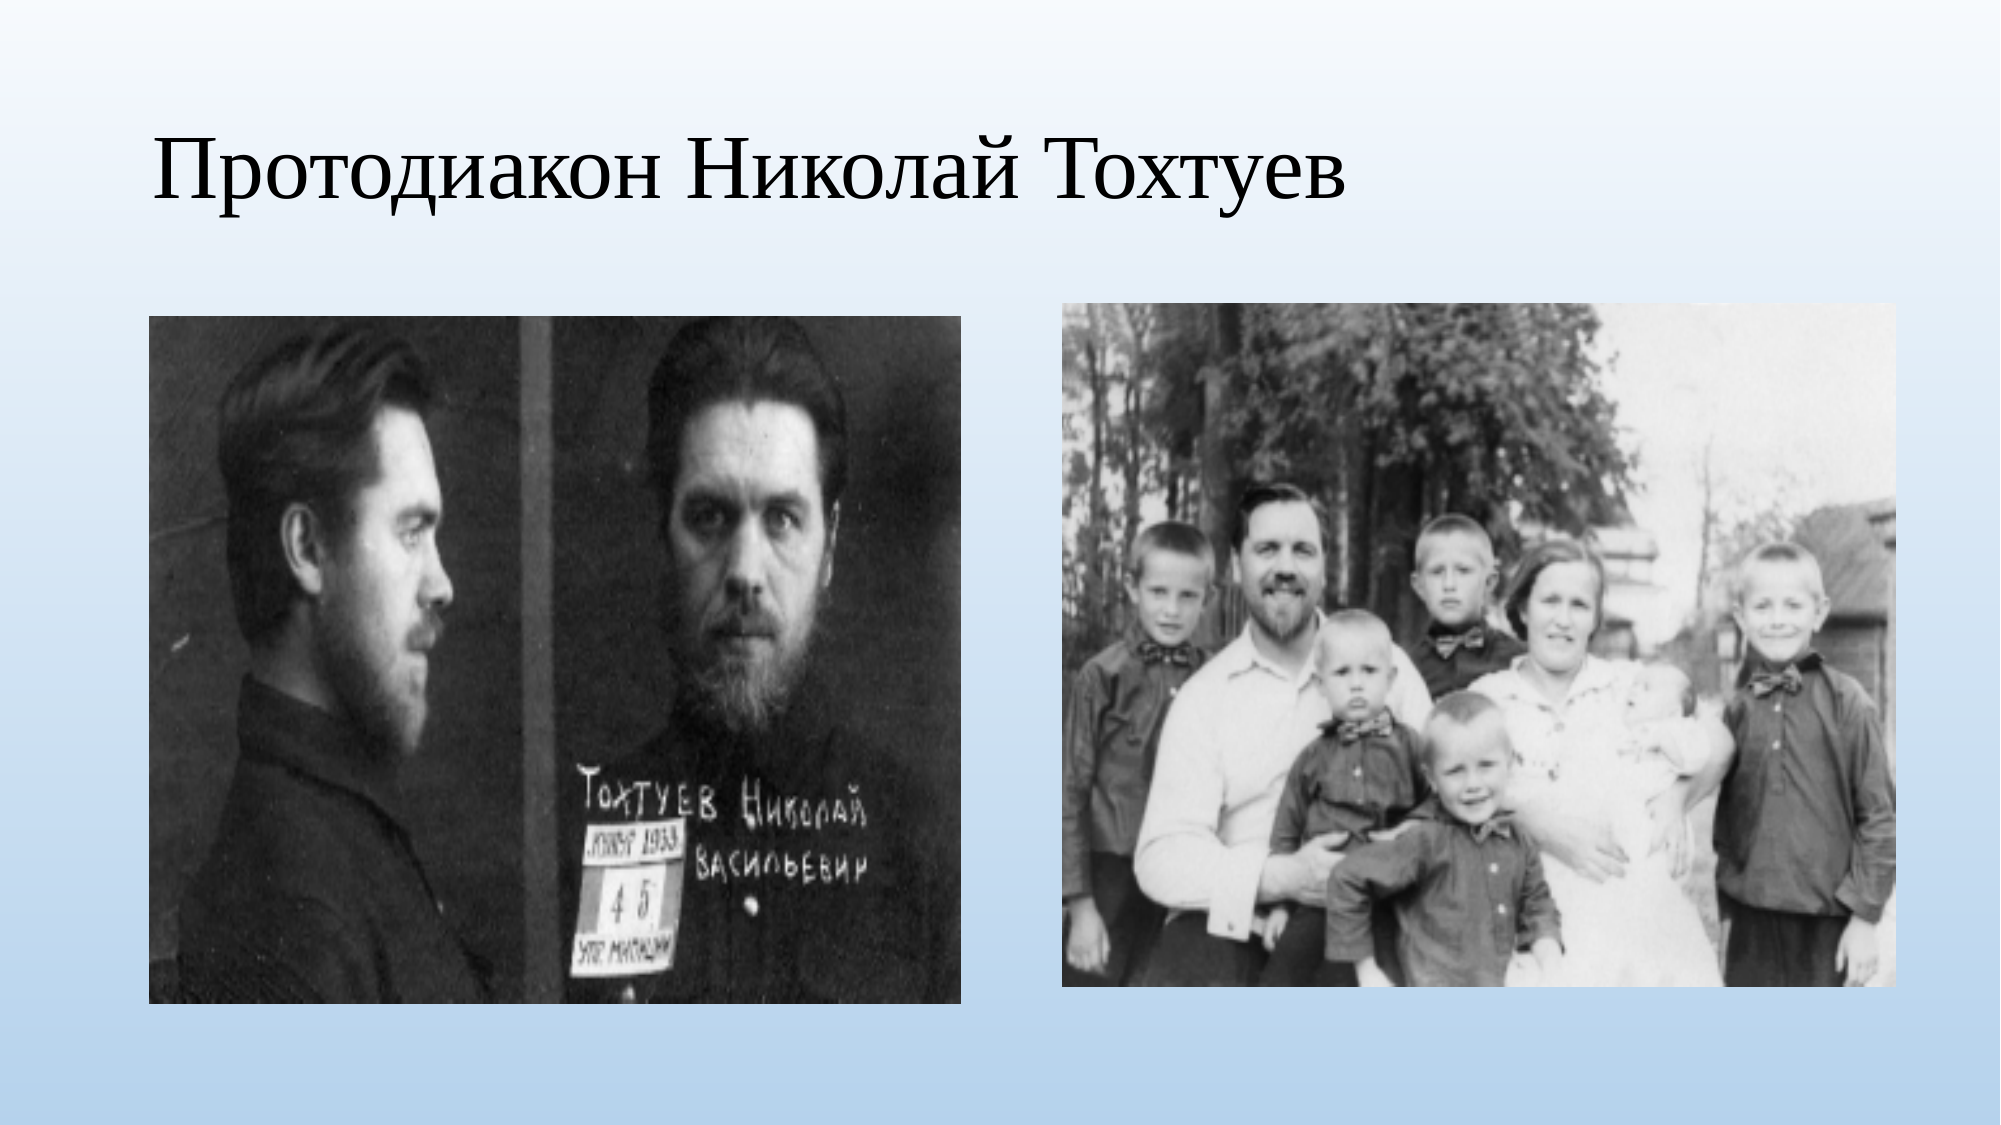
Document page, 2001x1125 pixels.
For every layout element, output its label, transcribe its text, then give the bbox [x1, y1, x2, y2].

title Протодиакон Николай Тохтуев [137, 59, 1766, 278]
picture [1062, 303, 1896, 987]
picture [149, 316, 961, 1004]
